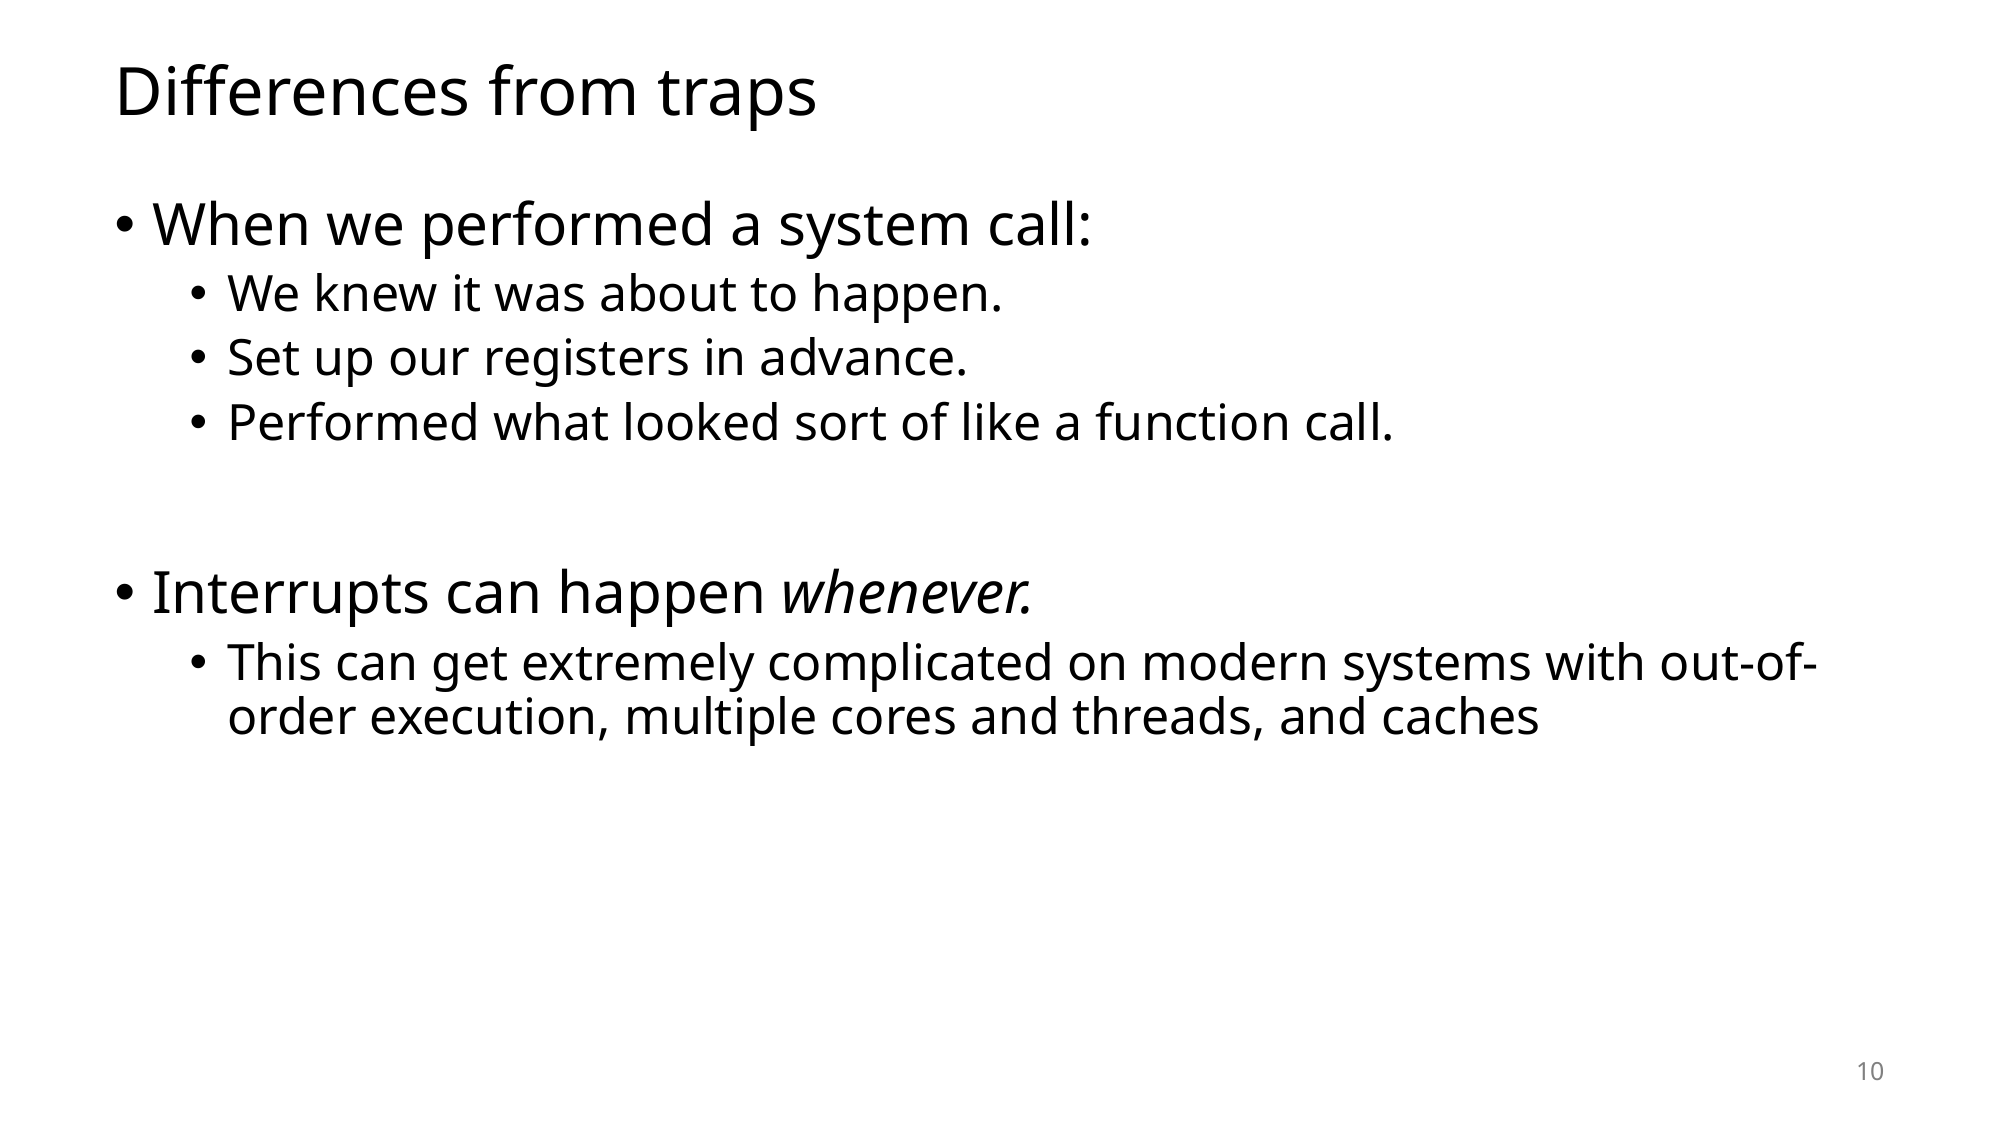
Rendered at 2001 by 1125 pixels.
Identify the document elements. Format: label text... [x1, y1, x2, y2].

slide_number 10 [1749, 1042, 1900, 1103]
title Differences from traps [99, 37, 1900, 150]
list When we performed a system call: We knew it was about to happen. Set up our registers in advance. Performed what looked sort of like a function call. Interrupts can happen whenever. This can get extremely complicated on modern systems with out-of-order execution, multiple cores and threads, and caches [99, 187, 1900, 1013]
